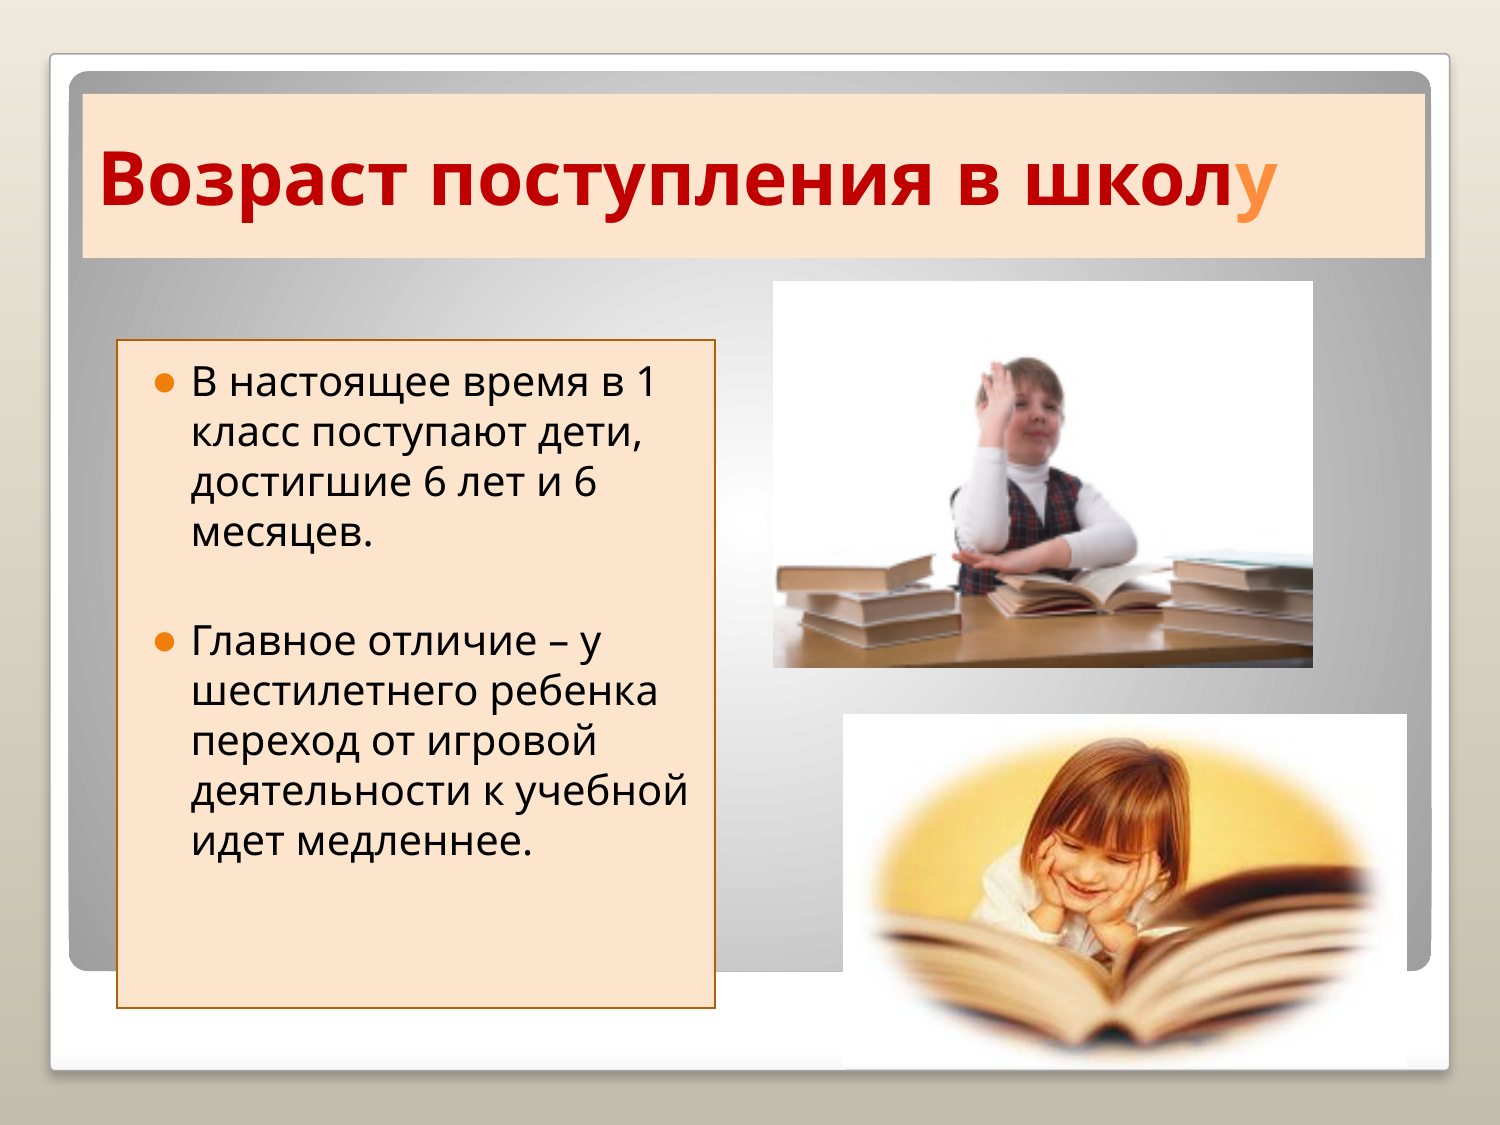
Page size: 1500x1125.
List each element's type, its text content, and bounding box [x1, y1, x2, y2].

list В настоящее время в 1 класс поступают дети, достигшие 6 лет и 6 месяцев. Главное отличие – у шестилетнего ребенка переход от игровой деятельности к учебной идет медленнее. [117, 339, 715, 1008]
title Возраст поступления в школу [82, 93, 1425, 258]
picture [843, 714, 1407, 1067]
picture [773, 280, 1313, 669]
